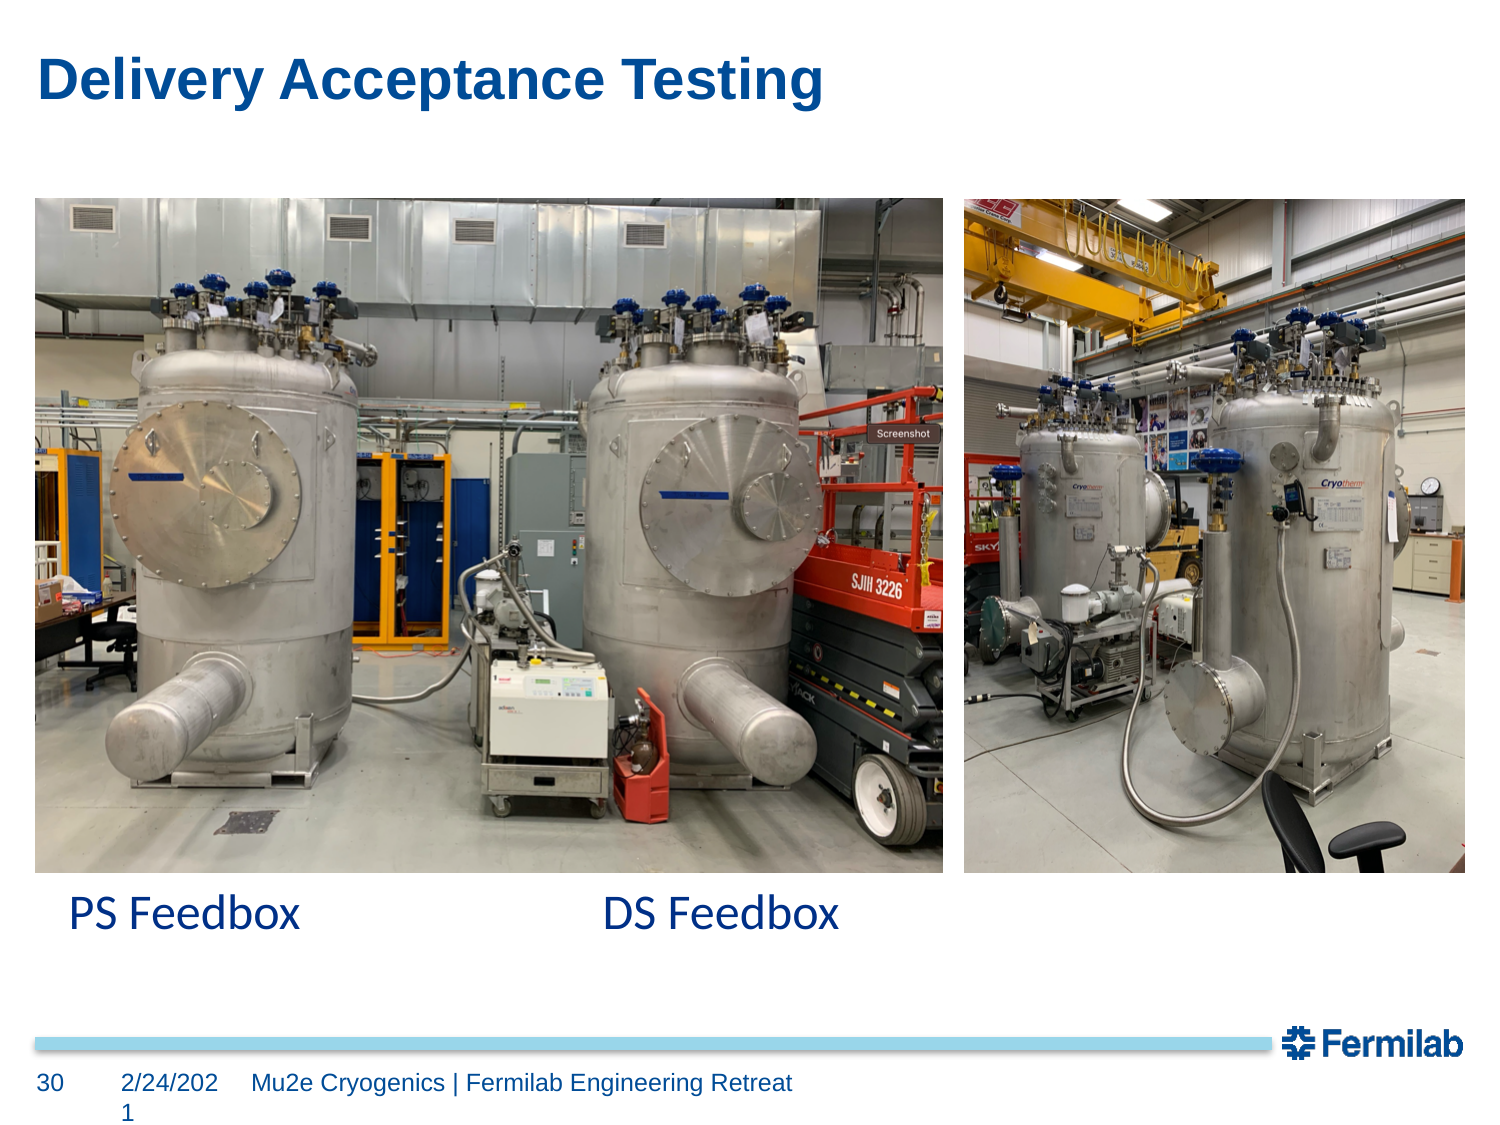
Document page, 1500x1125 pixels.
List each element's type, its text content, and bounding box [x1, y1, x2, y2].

title Delivery Acceptance Testing [37, 41, 1463, 112]
picture [1282, 1026, 1463, 1060]
text_box DS Feedbox [587, 882, 886, 947]
slide_number 30 [36, 1066, 105, 1106]
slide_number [120, 1066, 232, 1107]
text_box PS Feedbox [53, 882, 352, 947]
footer Mu2e Cryogenics | Fermilab Engineering Retreat [251, 1066, 1279, 1107]
picture [34, 198, 943, 873]
picture [963, 199, 1466, 873]
